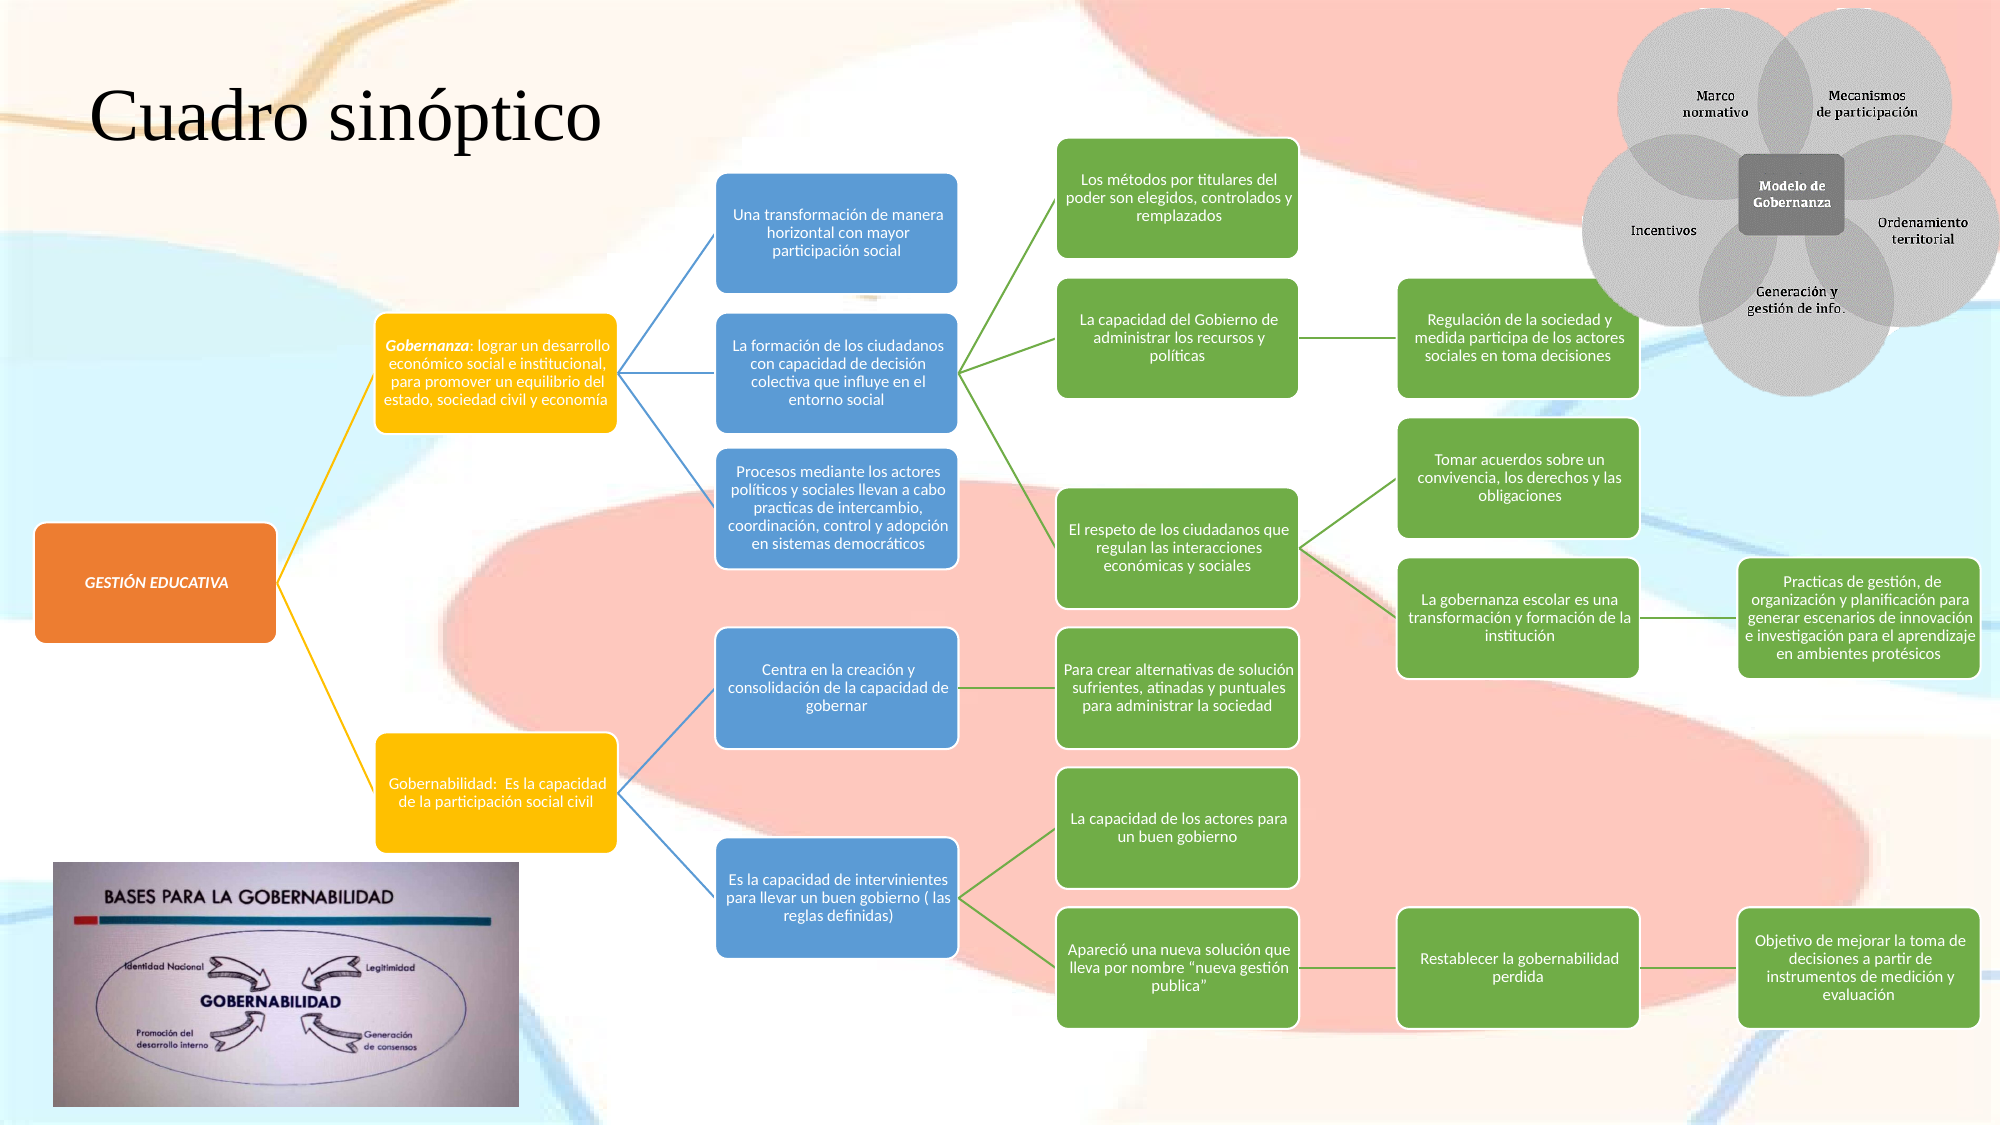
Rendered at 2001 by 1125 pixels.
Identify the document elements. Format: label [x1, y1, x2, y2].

picture [0, 0, 2000, 1125]
list [33, 116, 1981, 1050]
